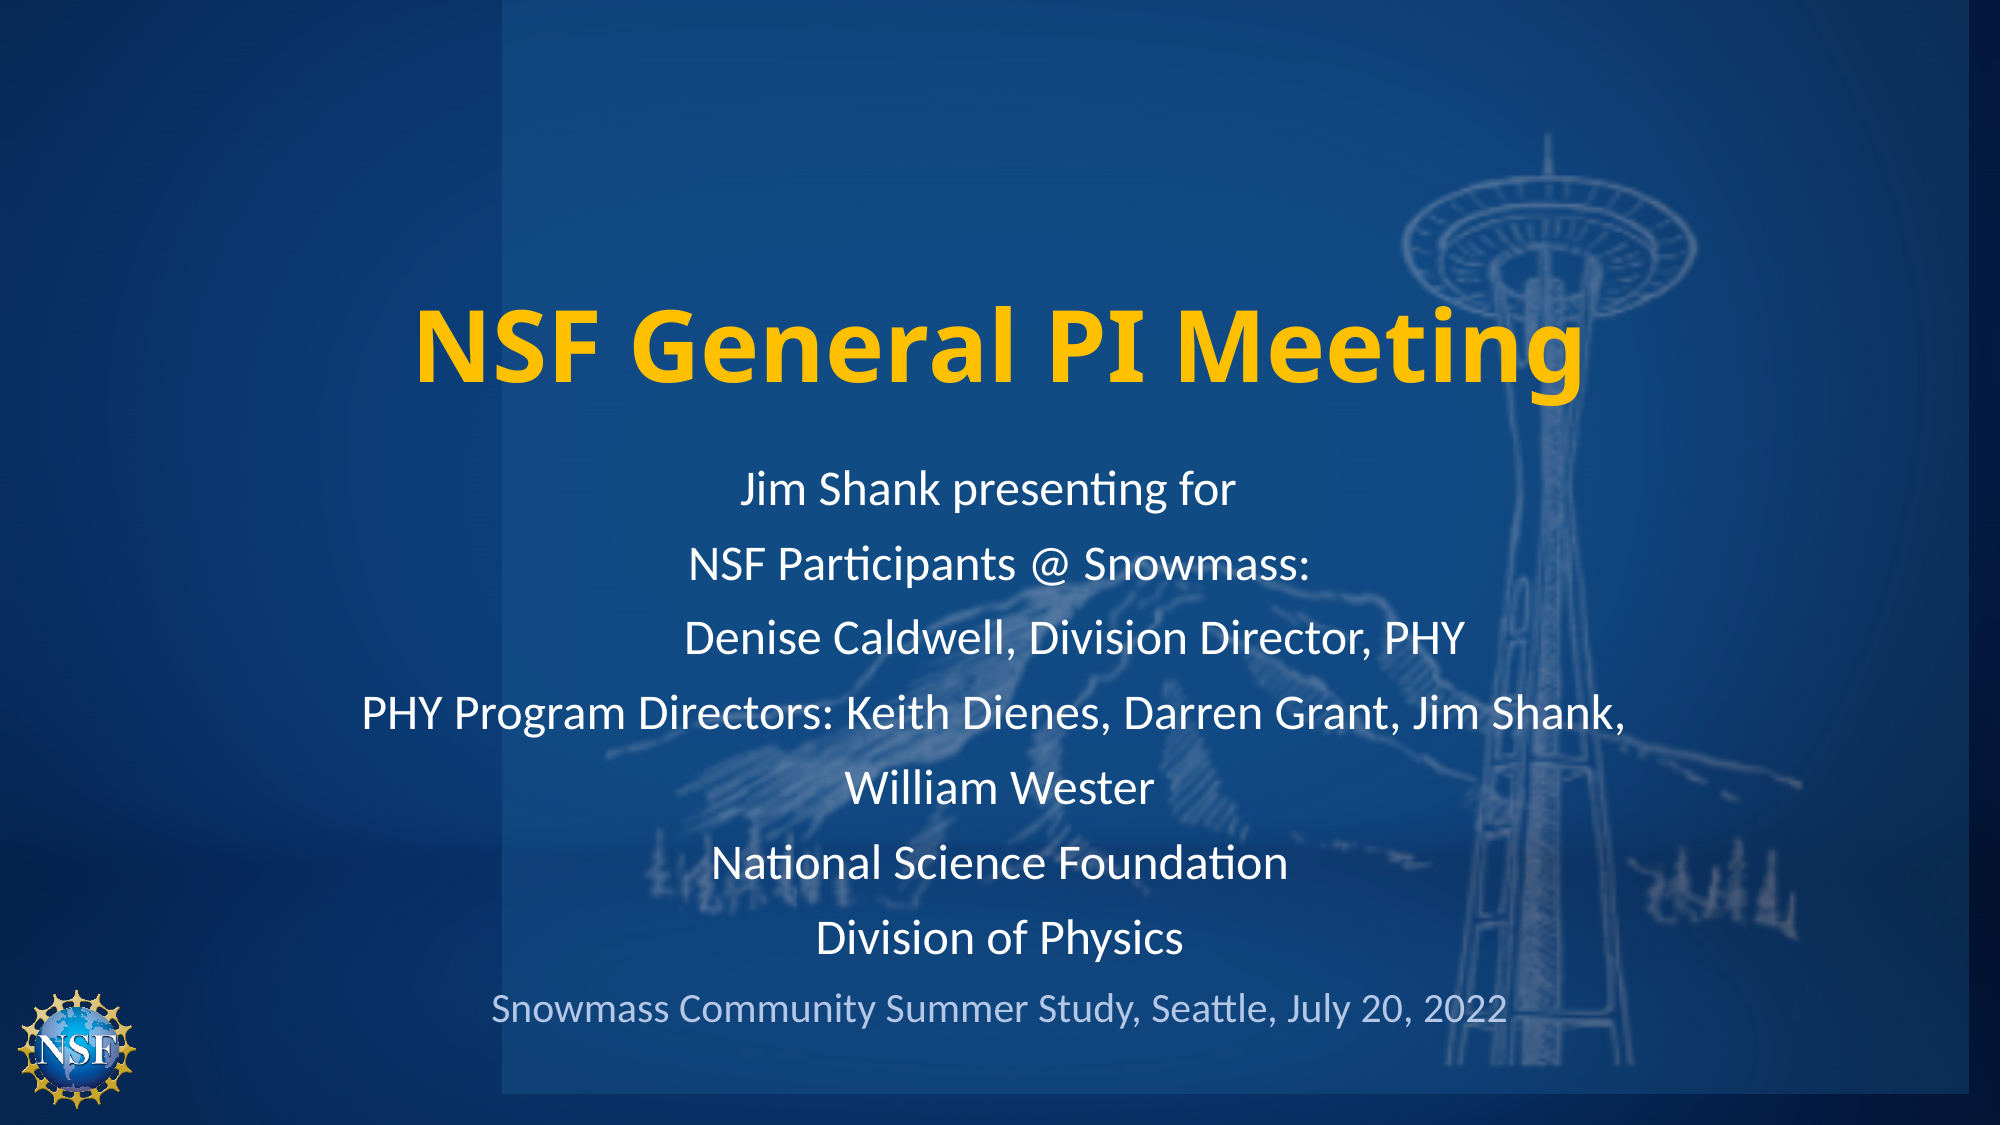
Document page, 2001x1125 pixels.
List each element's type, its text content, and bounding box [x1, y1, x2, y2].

title NSF General PI Meeting [249, 20, 502, 412]
picture [0, 0, 2000, 1125]
subtitle Jim Shank presenting for NSF Participants @ Snowmass: Denise Caldwell, Division Director, PHY PHY Program Directors: Keith Dienes, Darren Grant, Jim Shank, William Wester National Science Foundation Division of Physics Snowmass Community Summer Study, Seattle, July 20, 2022 [249, 454, 502, 821]
